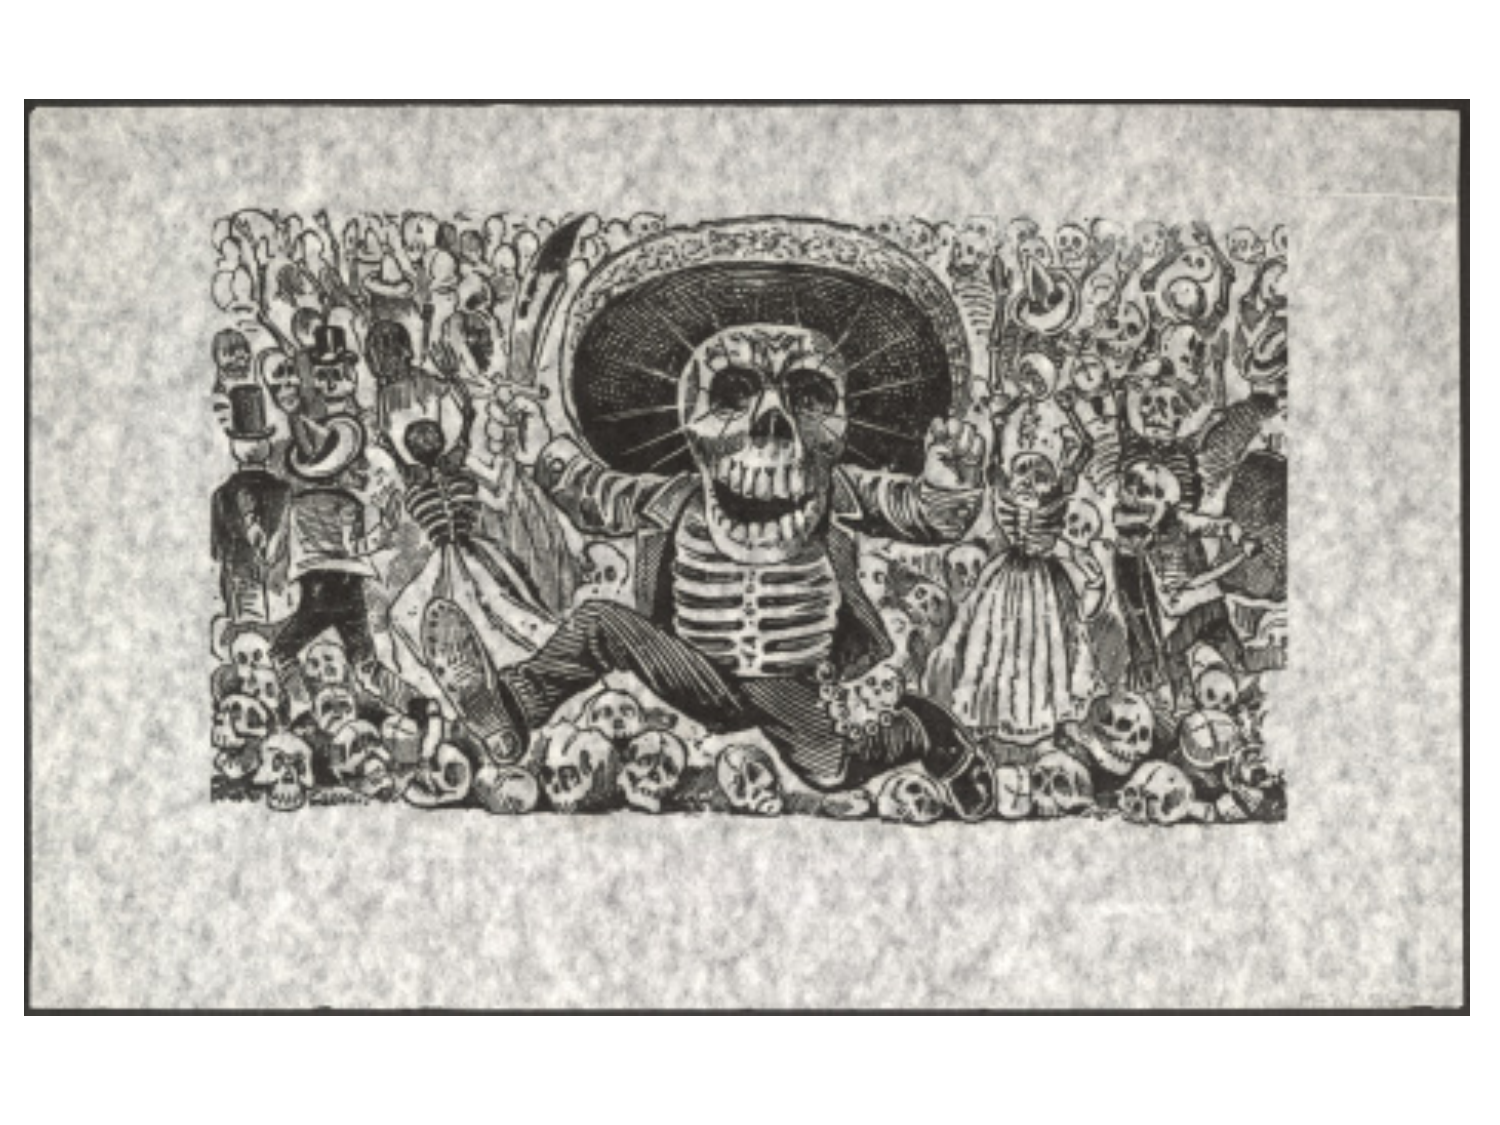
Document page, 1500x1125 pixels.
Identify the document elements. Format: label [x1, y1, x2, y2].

picture [24, 99, 1470, 1016]
